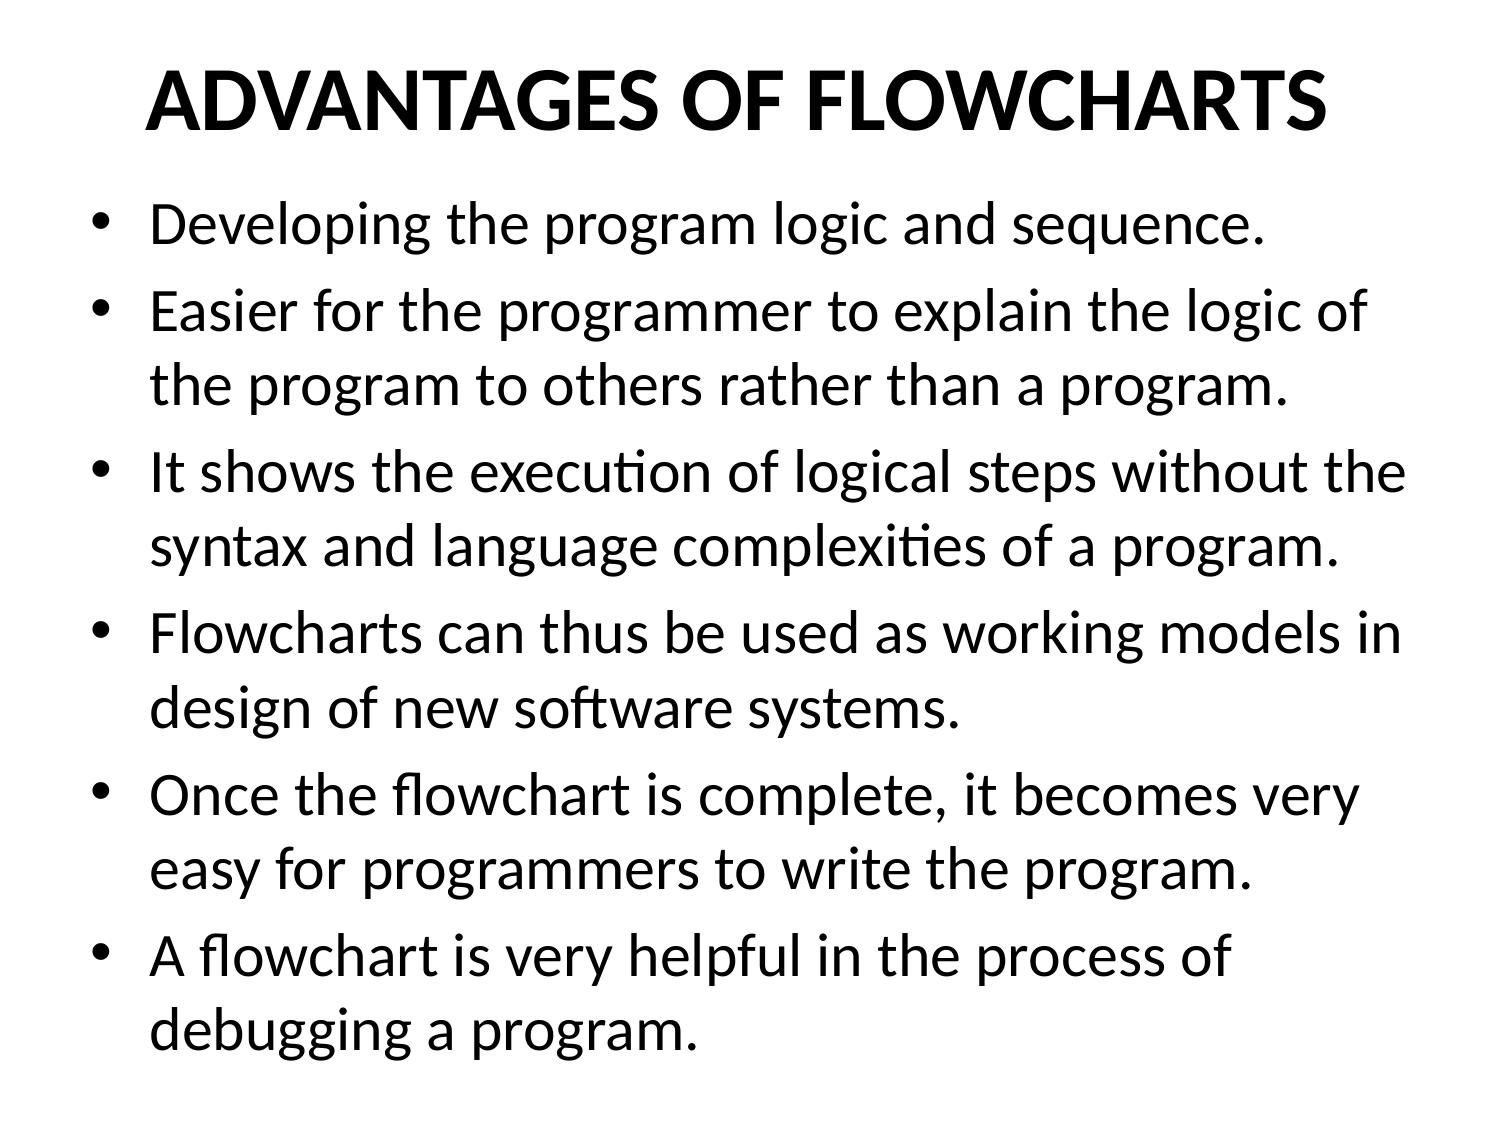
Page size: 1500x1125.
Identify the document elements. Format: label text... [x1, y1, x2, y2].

title ADVANTAGES OF FLOWCHARTS [62, 0, 1413, 188]
list Developing the program logic and sequence. Easier for the programmer to explain the logic of the program to others rather than a program. It shows the execution of logical steps without the syntax and language complexities of a program. Flowcharts can thus be used as working models in design of new software systems. Once the flowchart is complete, it becomes very easy for programmers to write the program. A flowchart is very helpful in the process of debugging a program. [75, 174, 1425, 1088]
